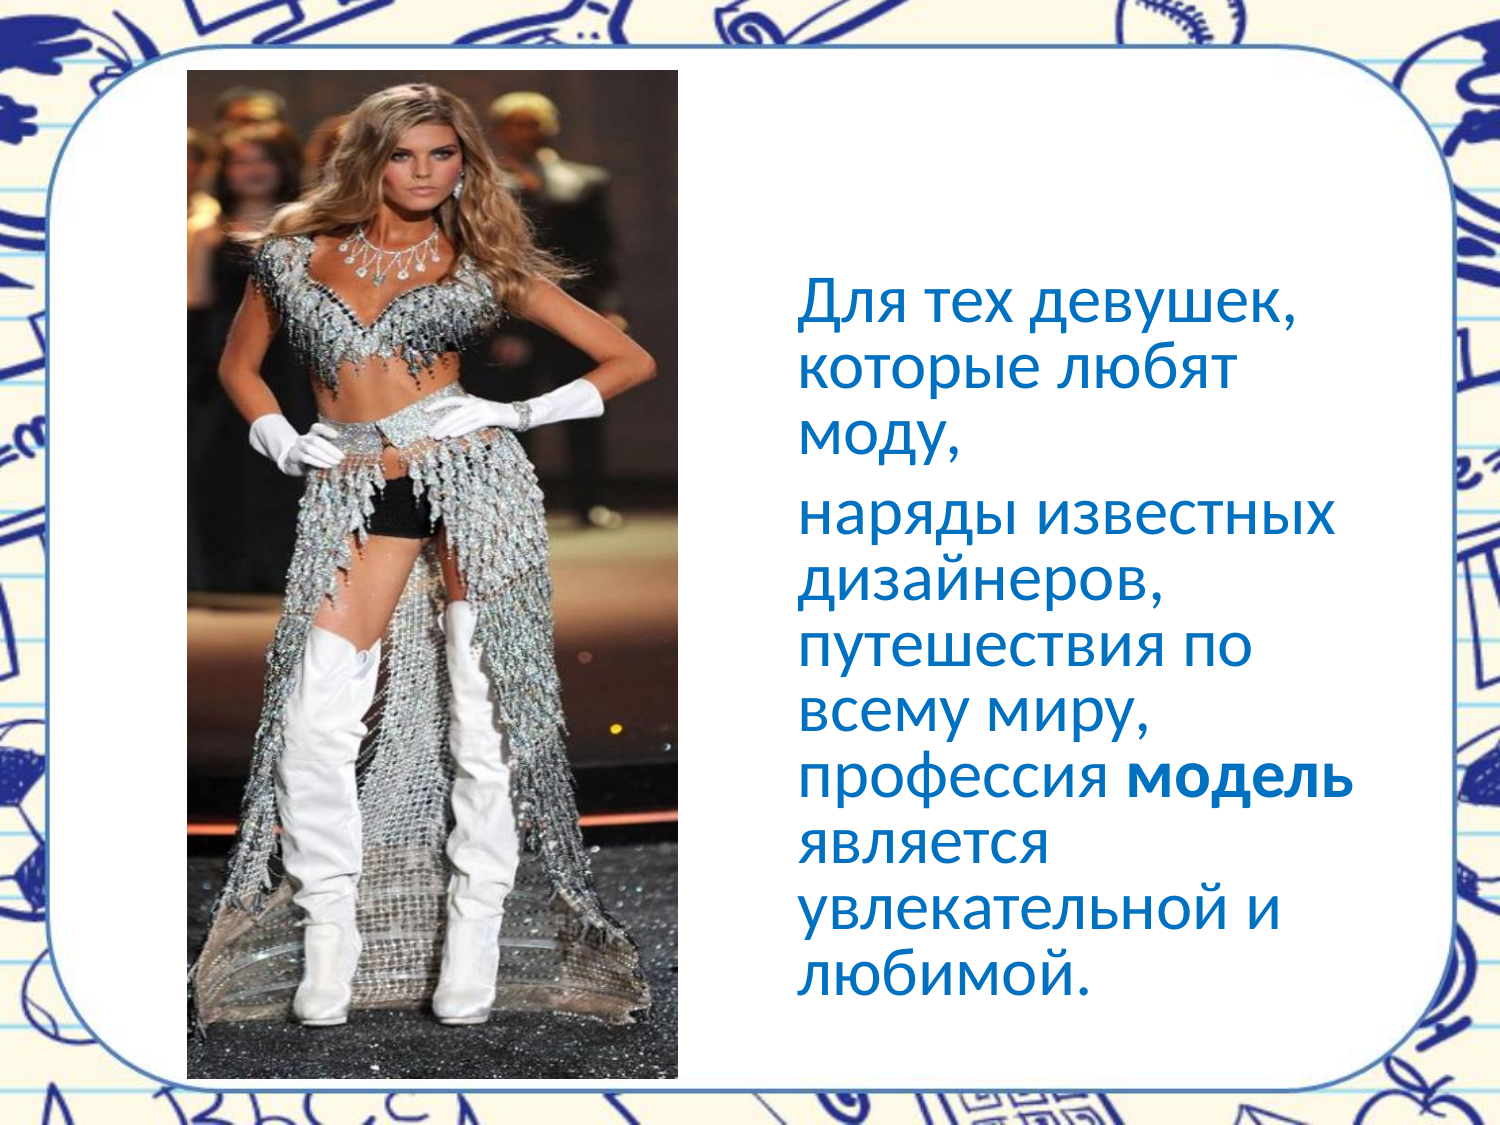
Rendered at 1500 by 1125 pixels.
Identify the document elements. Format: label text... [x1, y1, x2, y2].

list Для тех девушек, которые любят моду, наряды известных дизайнеров, путешествия по всему миру, профессия модель является увлекательной и любимой. [726, 262, 1426, 1059]
picture [0, 0, 1500, 1125]
